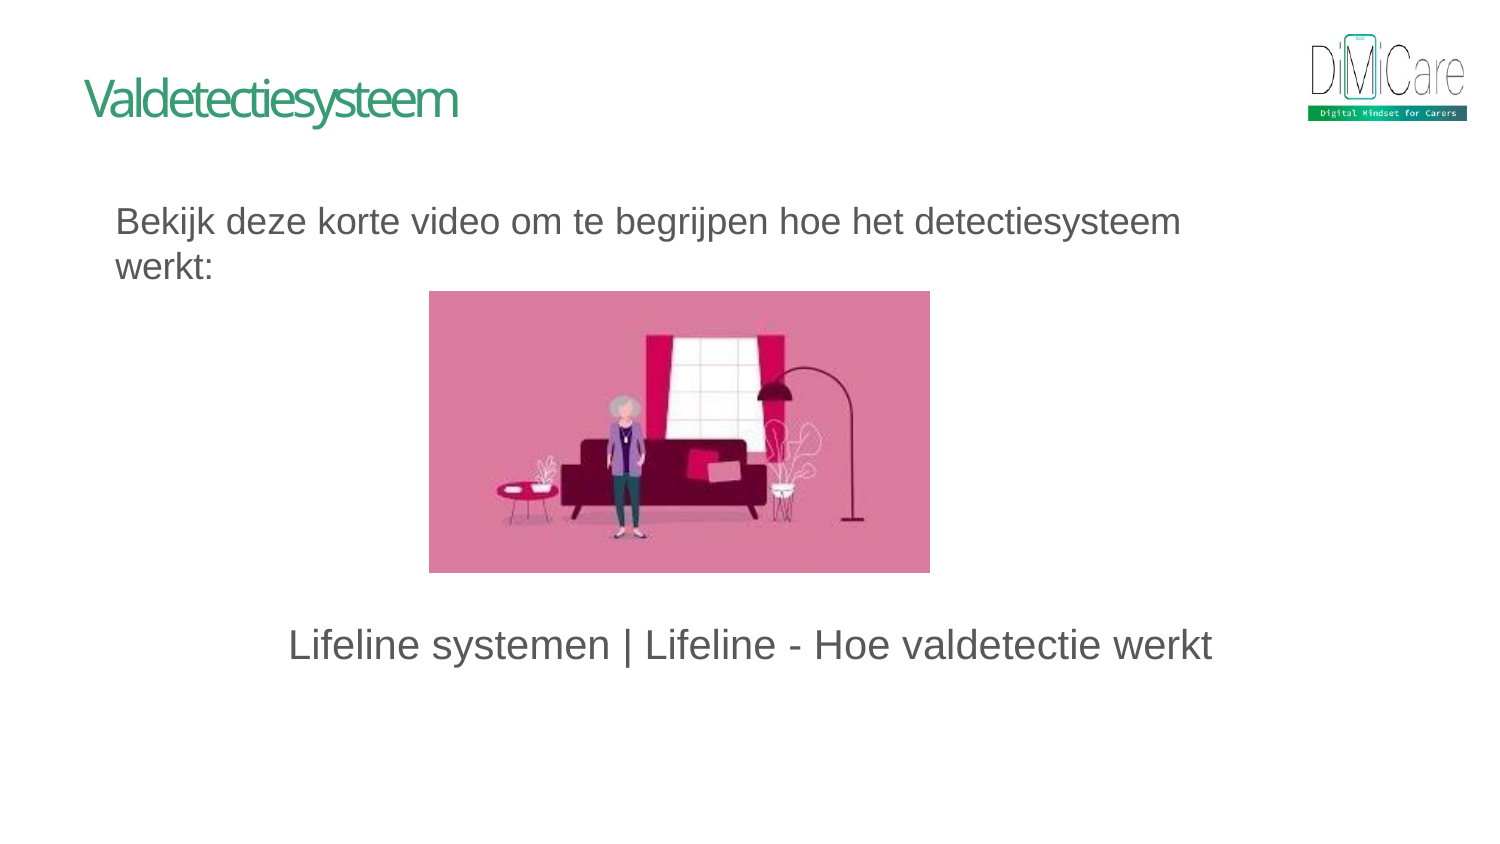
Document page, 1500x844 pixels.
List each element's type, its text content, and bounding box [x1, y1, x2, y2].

picture [1308, 33, 1468, 121]
text_box Lifeline systemen | Lifeline - Hoe valdetectie werkt [286, 615, 1214, 668]
title Valdetectiesysteem [82, 33, 1418, 206]
picture [429, 291, 931, 573]
text_box Bekijk deze korte video om te begrijpen hoe het detectiesysteem werkt: [113, 195, 1188, 288]
